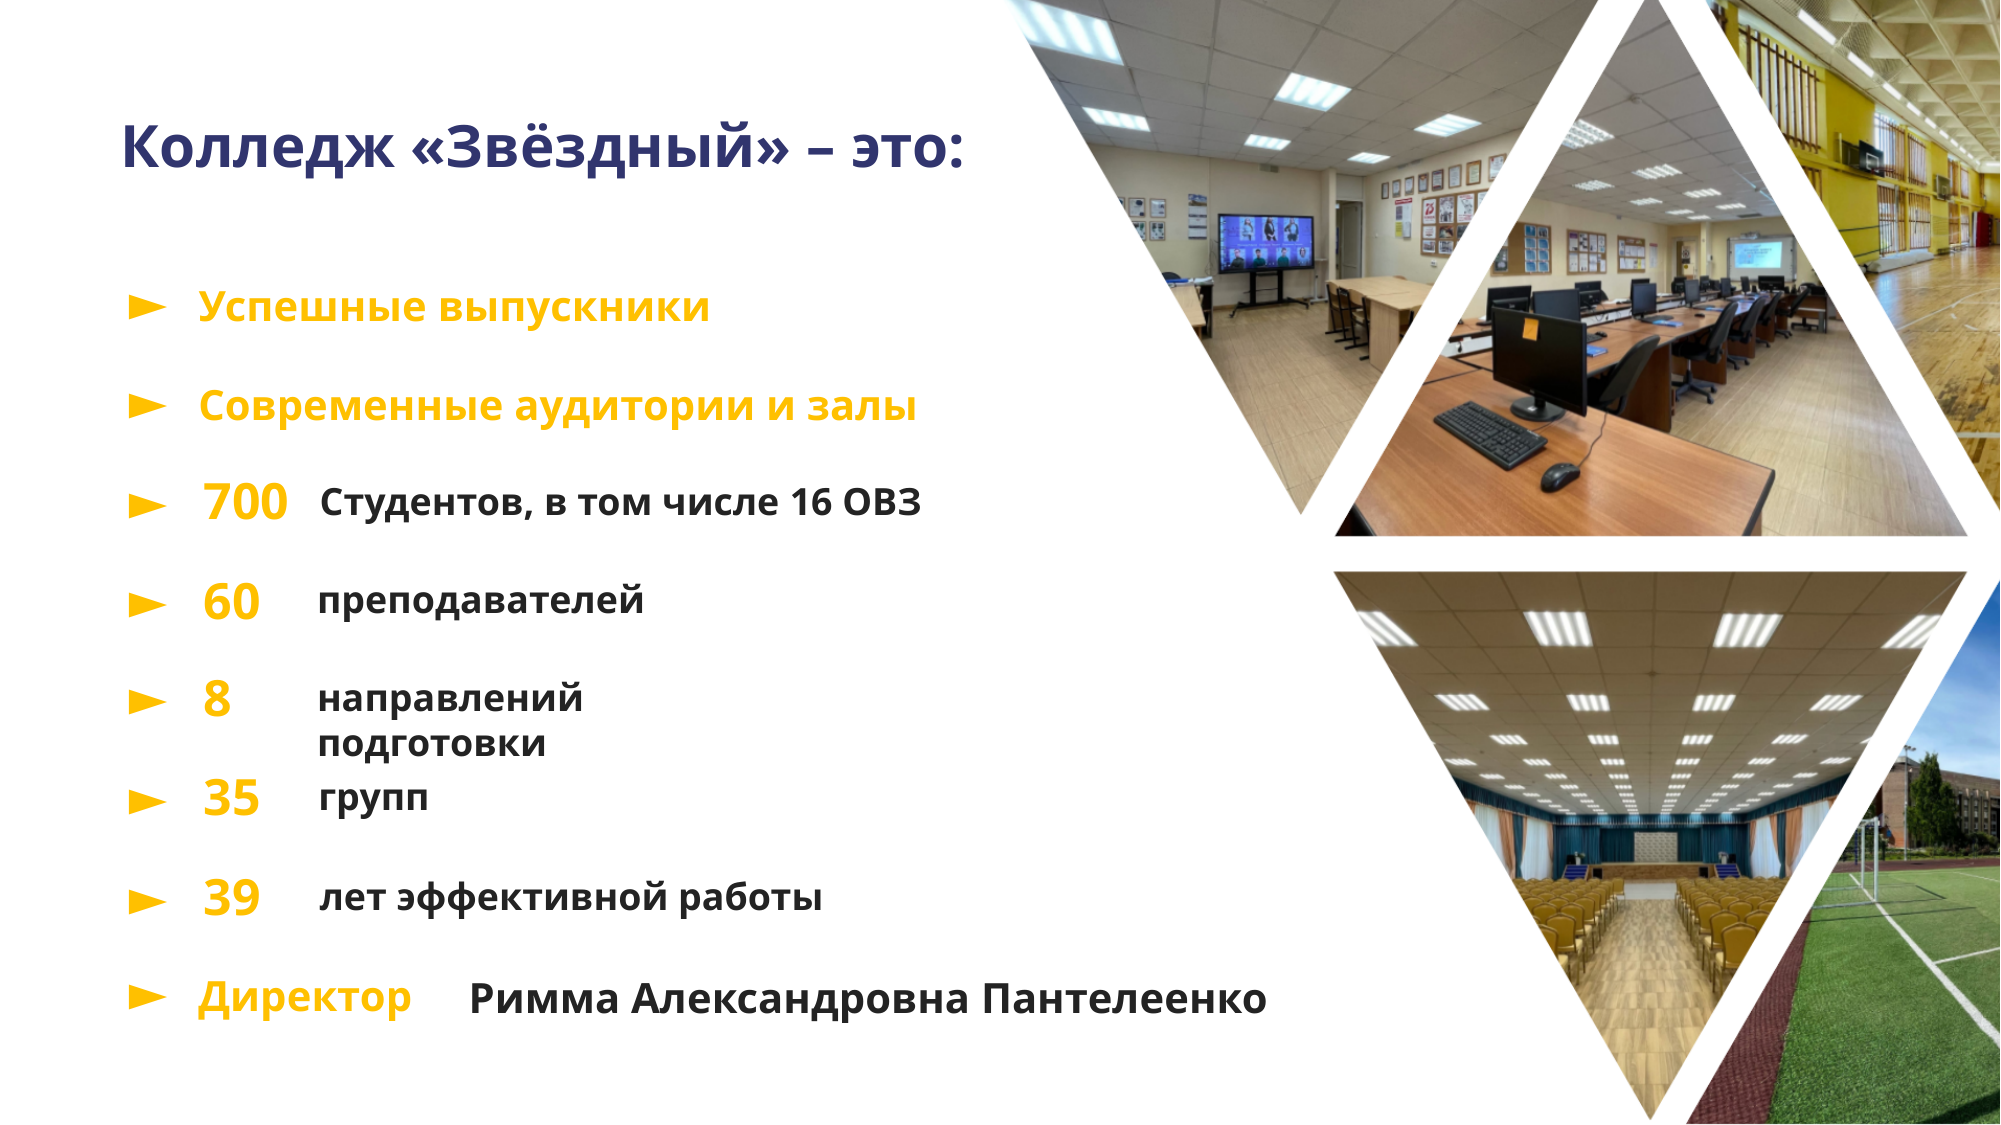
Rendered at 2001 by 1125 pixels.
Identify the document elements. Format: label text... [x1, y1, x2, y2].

text_box 35 [114, 758, 352, 834]
text_box Успешные выпускники [114, 264, 960, 339]
text_box преподавателей [352, 568, 698, 629]
text_box групп [352, 772, 700, 826]
text_box Директор [114, 953, 960, 1029]
picture [960, 0, 2000, 1125]
text_box 60 [114, 561, 352, 637]
text_box 700 [114, 462, 352, 538]
text_box лет эффективной работы [304, 866, 928, 926]
text_box 39 [114, 858, 352, 934]
text_box Студентов, в том числе 16 ОВЗ [304, 470, 960, 531]
text_box 8 [114, 659, 352, 734]
text_box Колледж «Звёздный» – это: [106, 102, 960, 187]
text_box Современные аудитории и залы [114, 362, 960, 438]
text_box направлений подготовки [302, 666, 822, 772]
